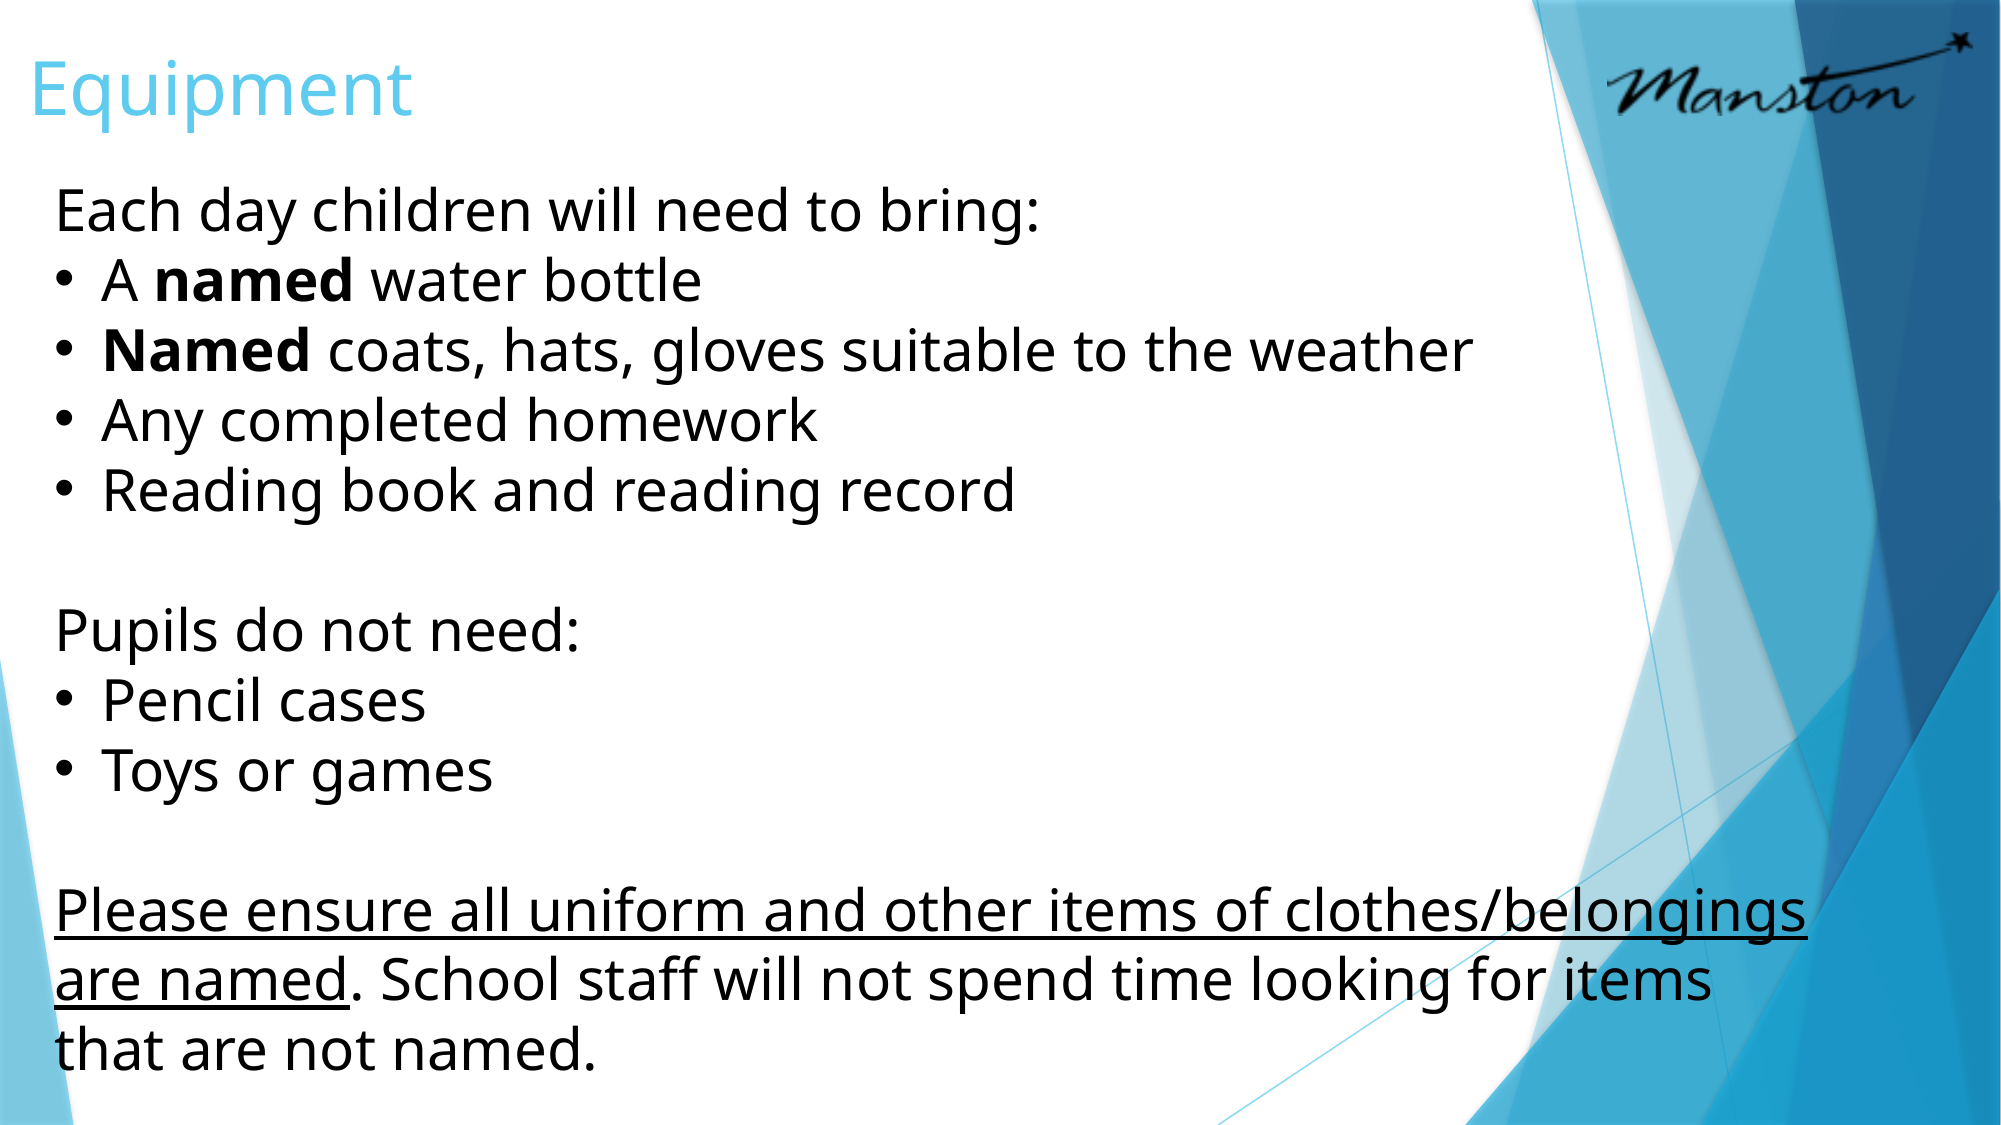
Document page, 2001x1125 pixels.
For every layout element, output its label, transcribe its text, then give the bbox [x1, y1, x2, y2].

text_box Each day children will need to bring: A named water bottle Named coats, hats, gloves suitable to the weather Any completed homework Reading book and reading record Pupils do not need: Pencil cases Toys or games Please ensure all uniform and other items of clothes/belongings are named. School staff will not spend time looking for items that are not named. [39, 165, 1838, 1125]
picture [1606, 32, 1974, 117]
title Equipment [13, 32, 1414, 210]
